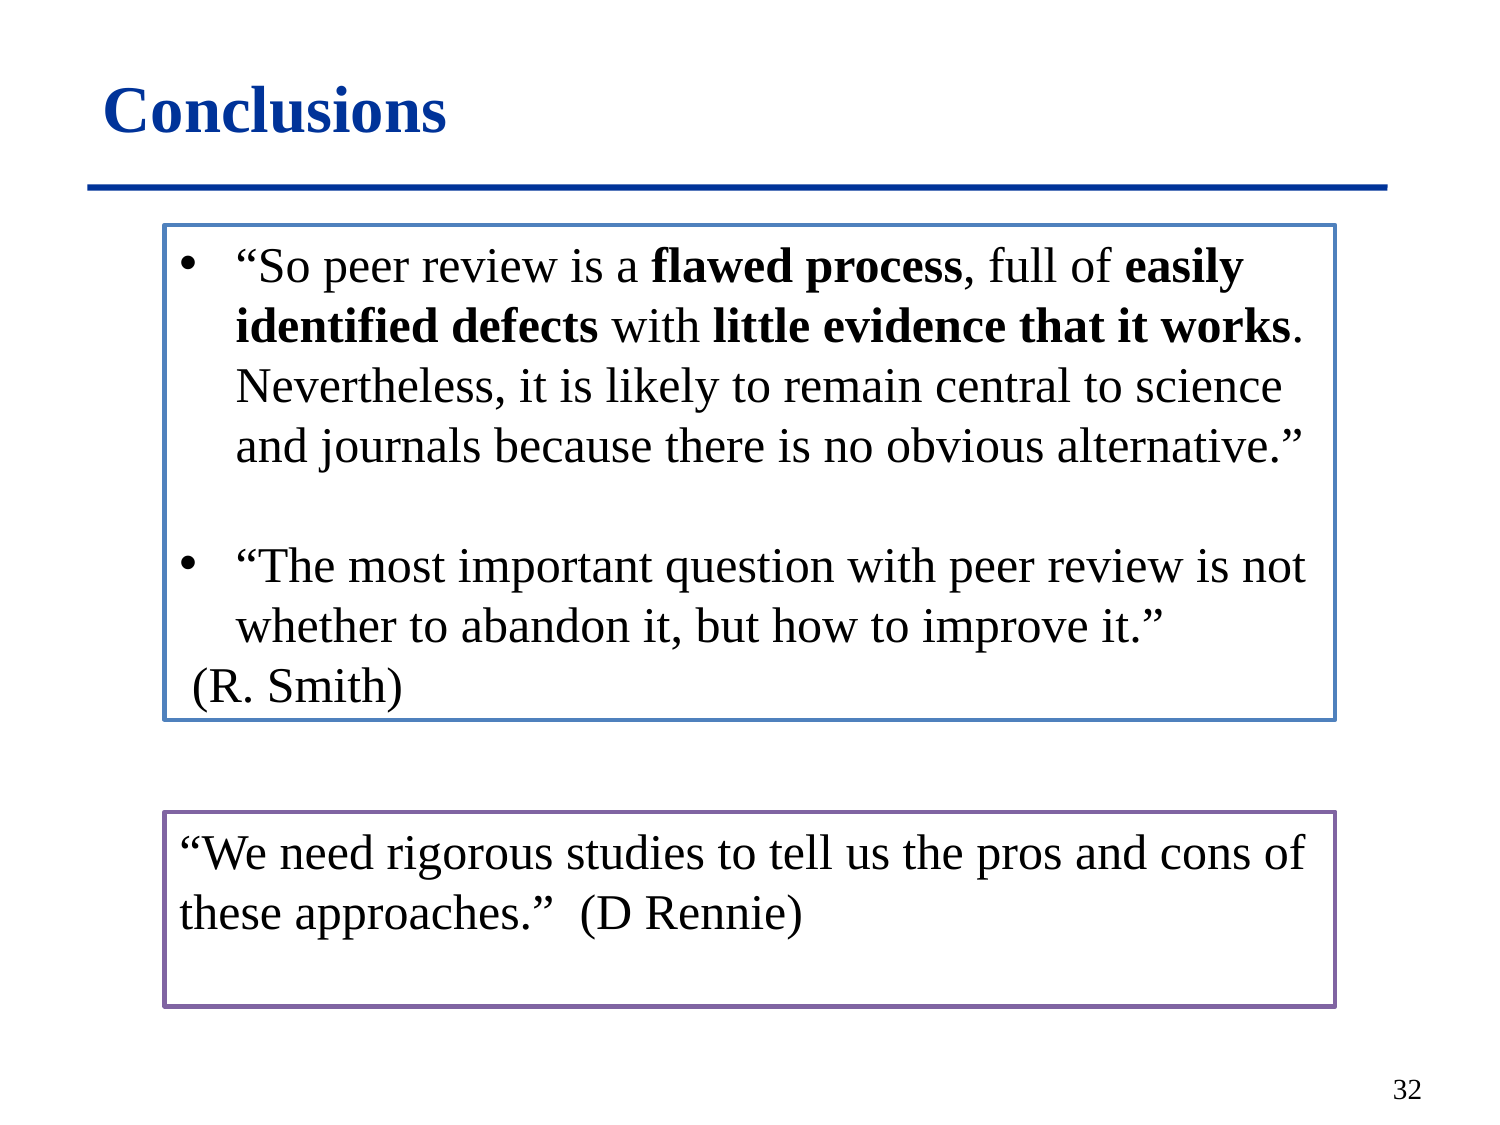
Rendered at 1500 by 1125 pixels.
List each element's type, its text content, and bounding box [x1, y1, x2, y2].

title Conclusions [87, 24, 1288, 188]
slide_number 32 [1124, 1062, 1438, 1101]
text_box “So peer review is a flawed process, full of easily identified defects with little evidence that it works. Nevertheless, it is likely to remain central to science and journals because there is no obvious alternative.” “The most important question with peer review is not whether to abandon it, but how to improve it.” (R. Smith) [162, 223, 1337, 722]
text_box “We need rigorous studies to tell us the pros and cons of these approaches.” (D Rennie) [162, 810, 1337, 1009]
